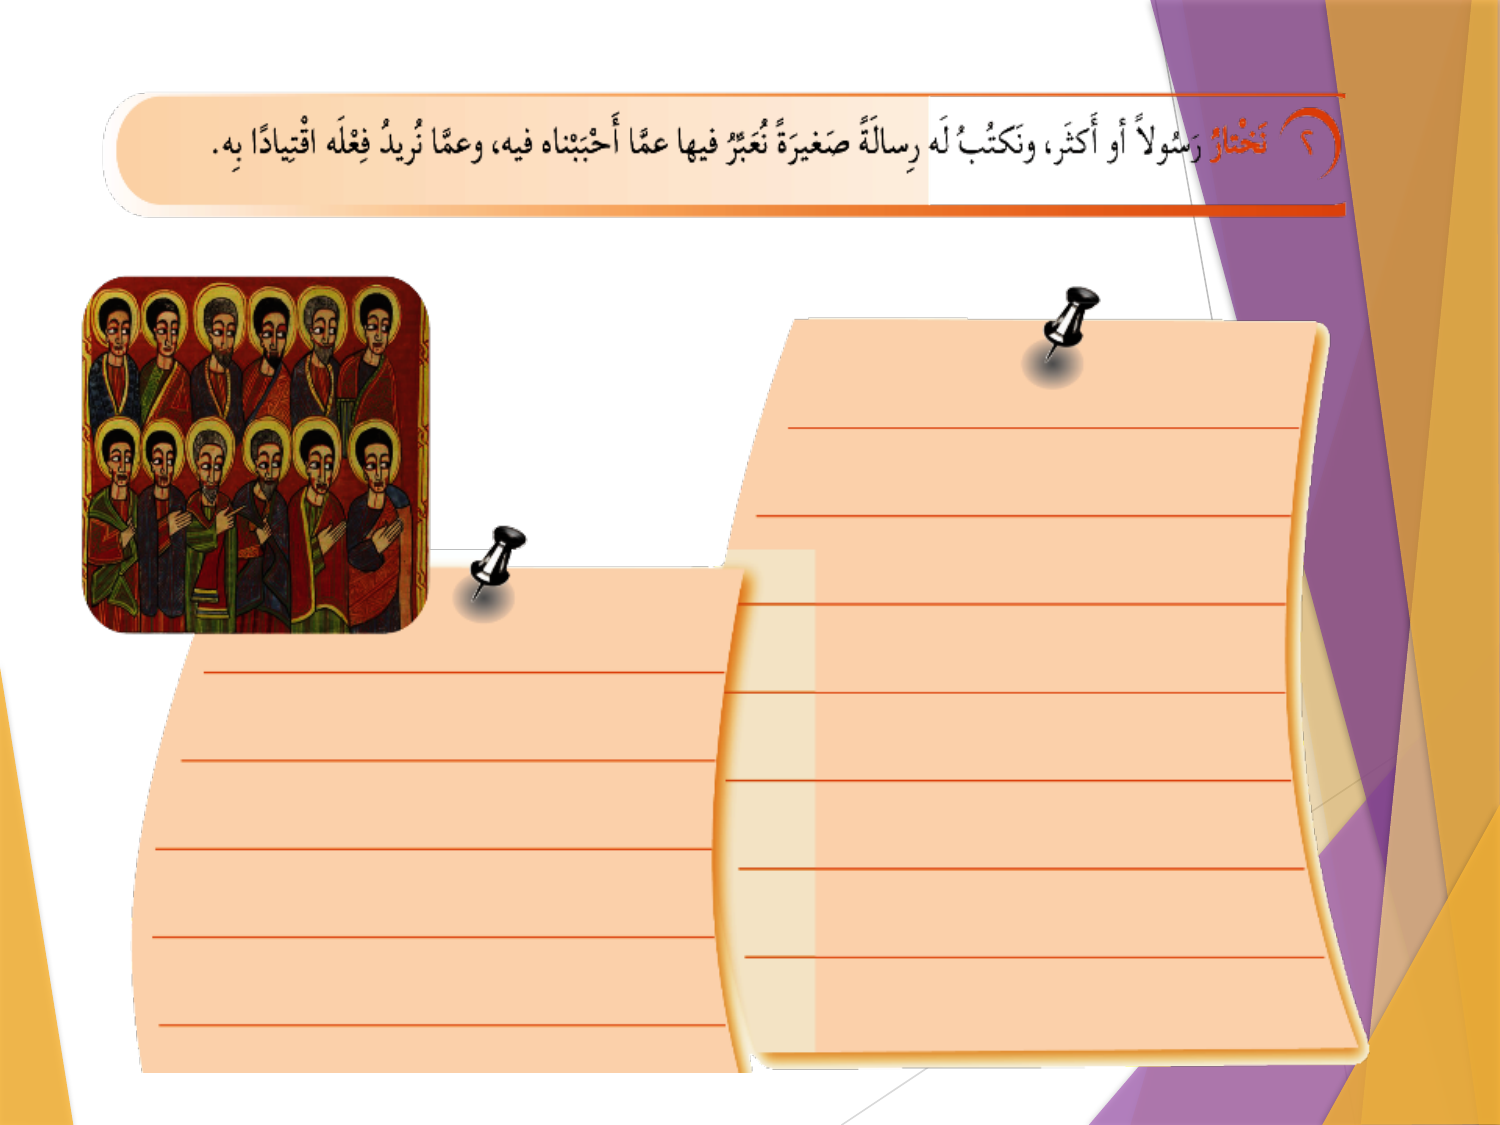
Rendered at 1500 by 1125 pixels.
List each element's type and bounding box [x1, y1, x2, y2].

list [51, 60, 1447, 1073]
